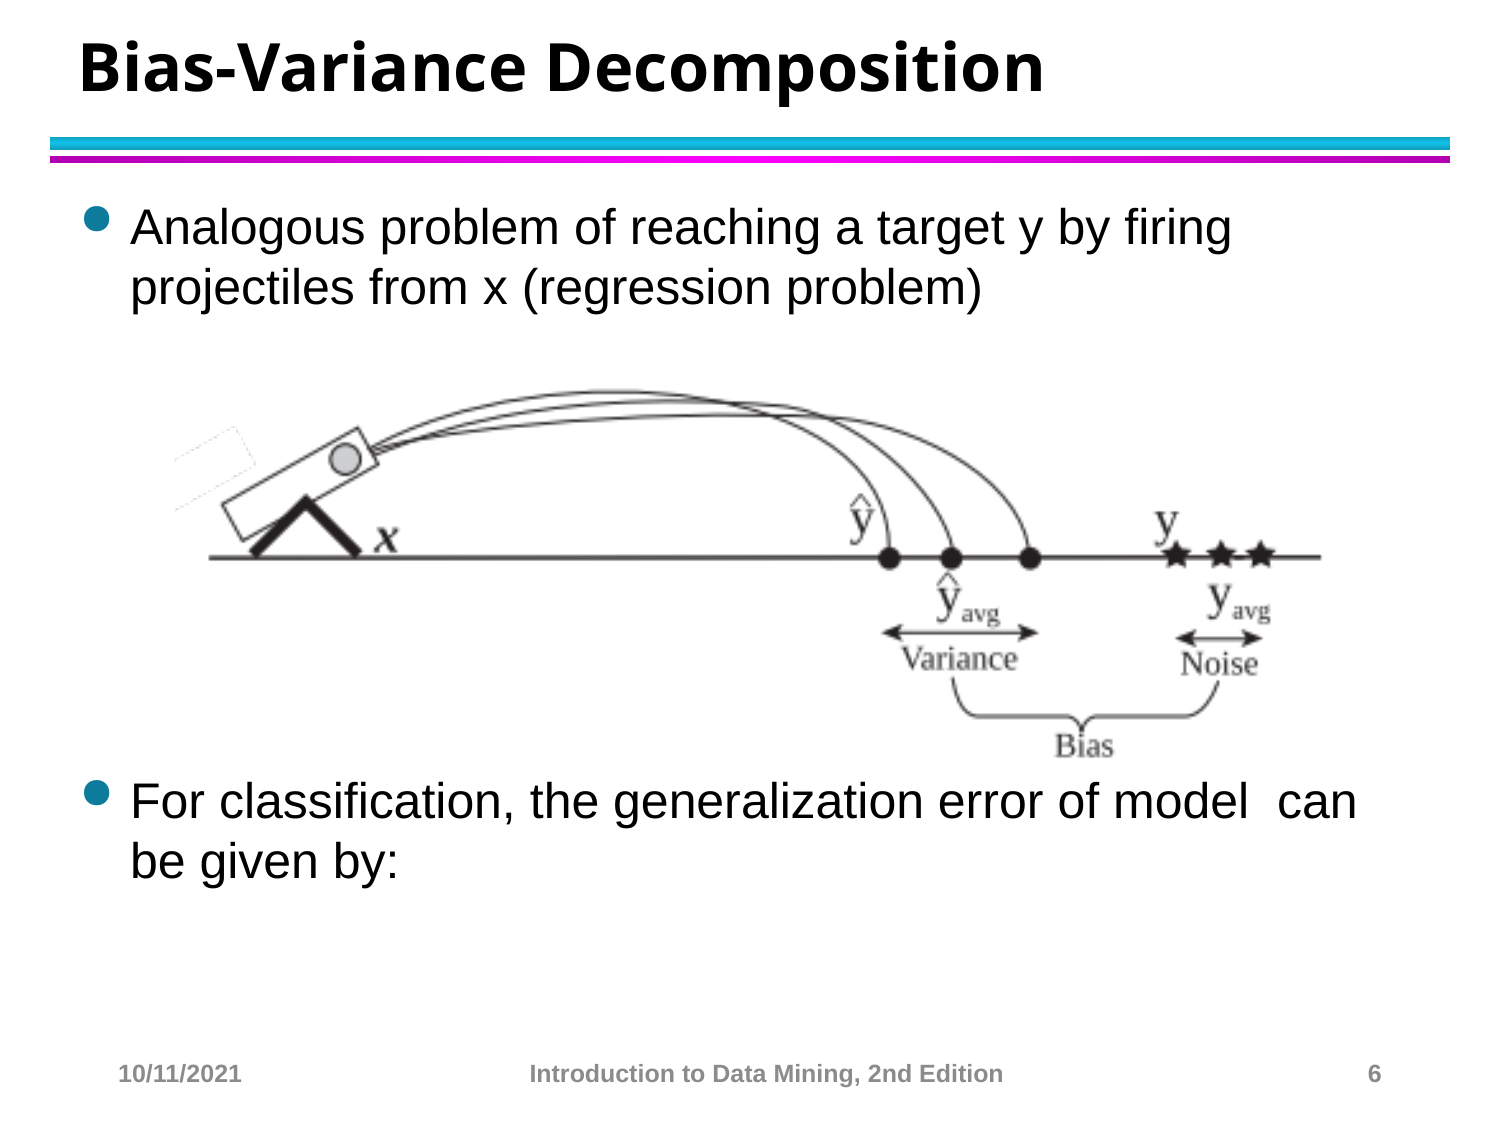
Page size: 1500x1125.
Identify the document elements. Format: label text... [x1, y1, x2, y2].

title Bias-Variance Decomposition [62, 24, 1421, 113]
slide_number 6 [1059, 1042, 1397, 1103]
picture [174, 363, 1360, 771]
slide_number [103, 1042, 441, 1103]
footer Introduction to Data Mining, 2nd Edition [496, 1042, 1038, 1103]
